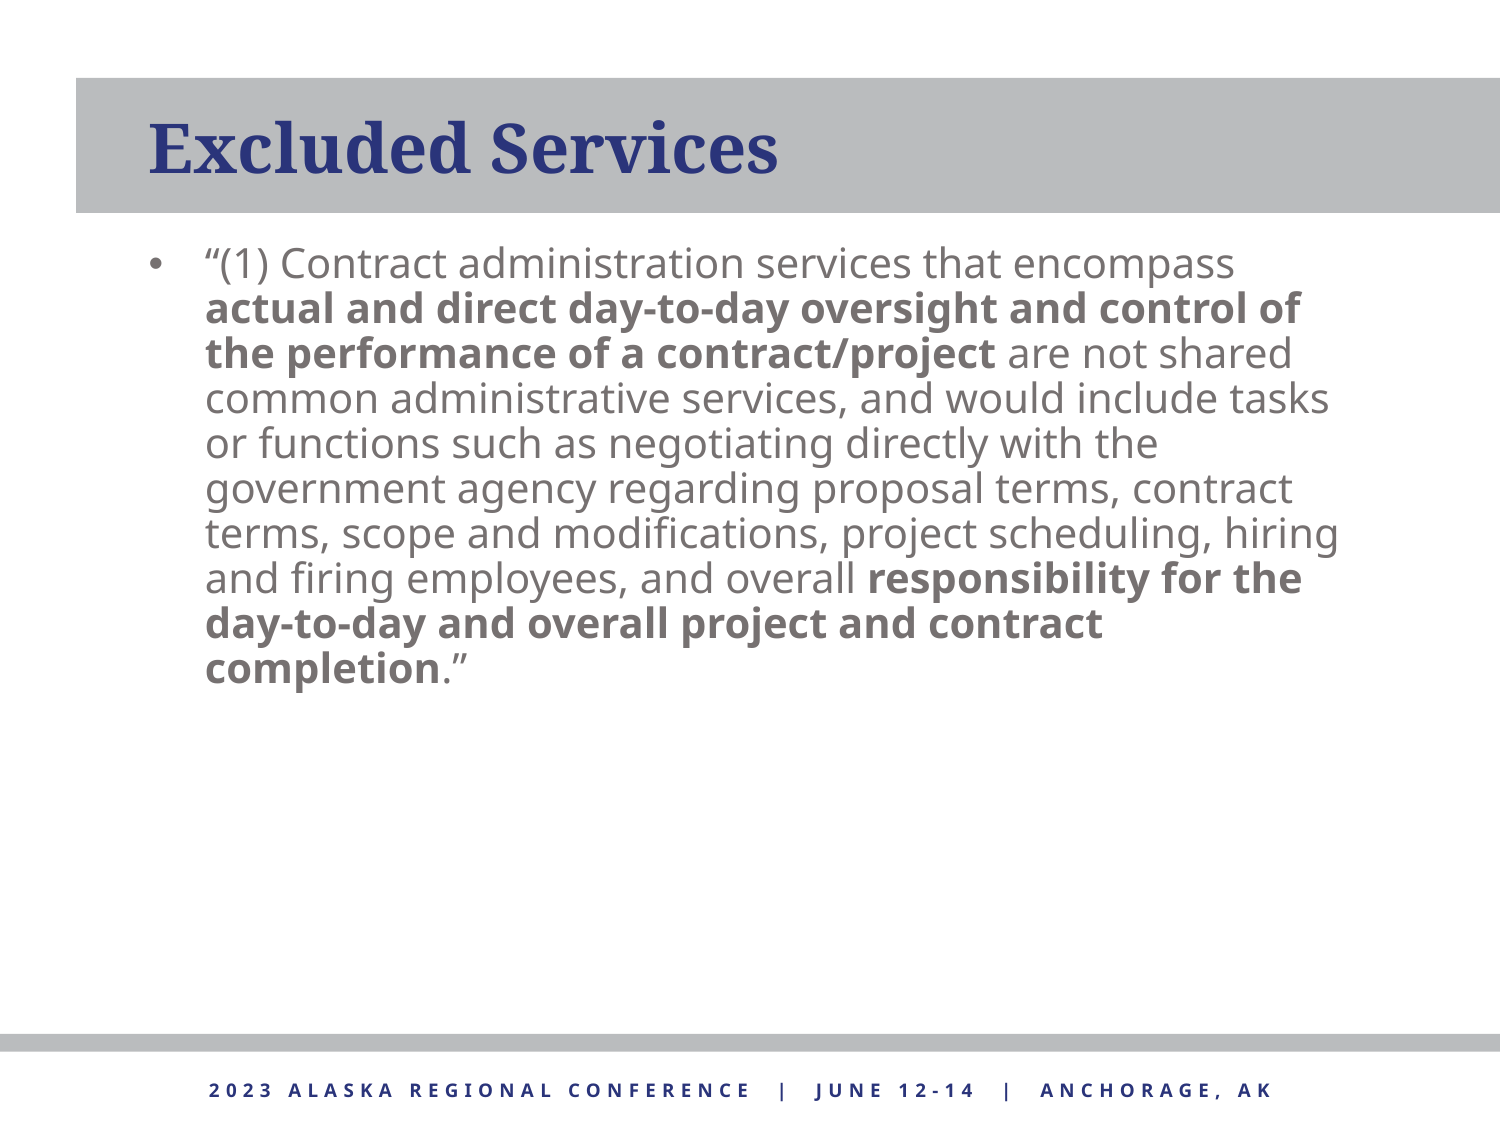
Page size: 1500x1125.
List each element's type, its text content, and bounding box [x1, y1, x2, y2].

list “(1) Contract administration services that encompass actual and direct day-to-day oversight and control of the performance of a contract/project are not shared common administrative services, and would include tasks or functions such as negotiating directly with the government agency regarding proposal terms, contract terms, scope and modifications, project scheduling, hiring and firing employees, and overall responsibility for the day-to-day and overall project and contract completion.” [133, 235, 1366, 1007]
list Excluded Services [133, 106, 1366, 183]
